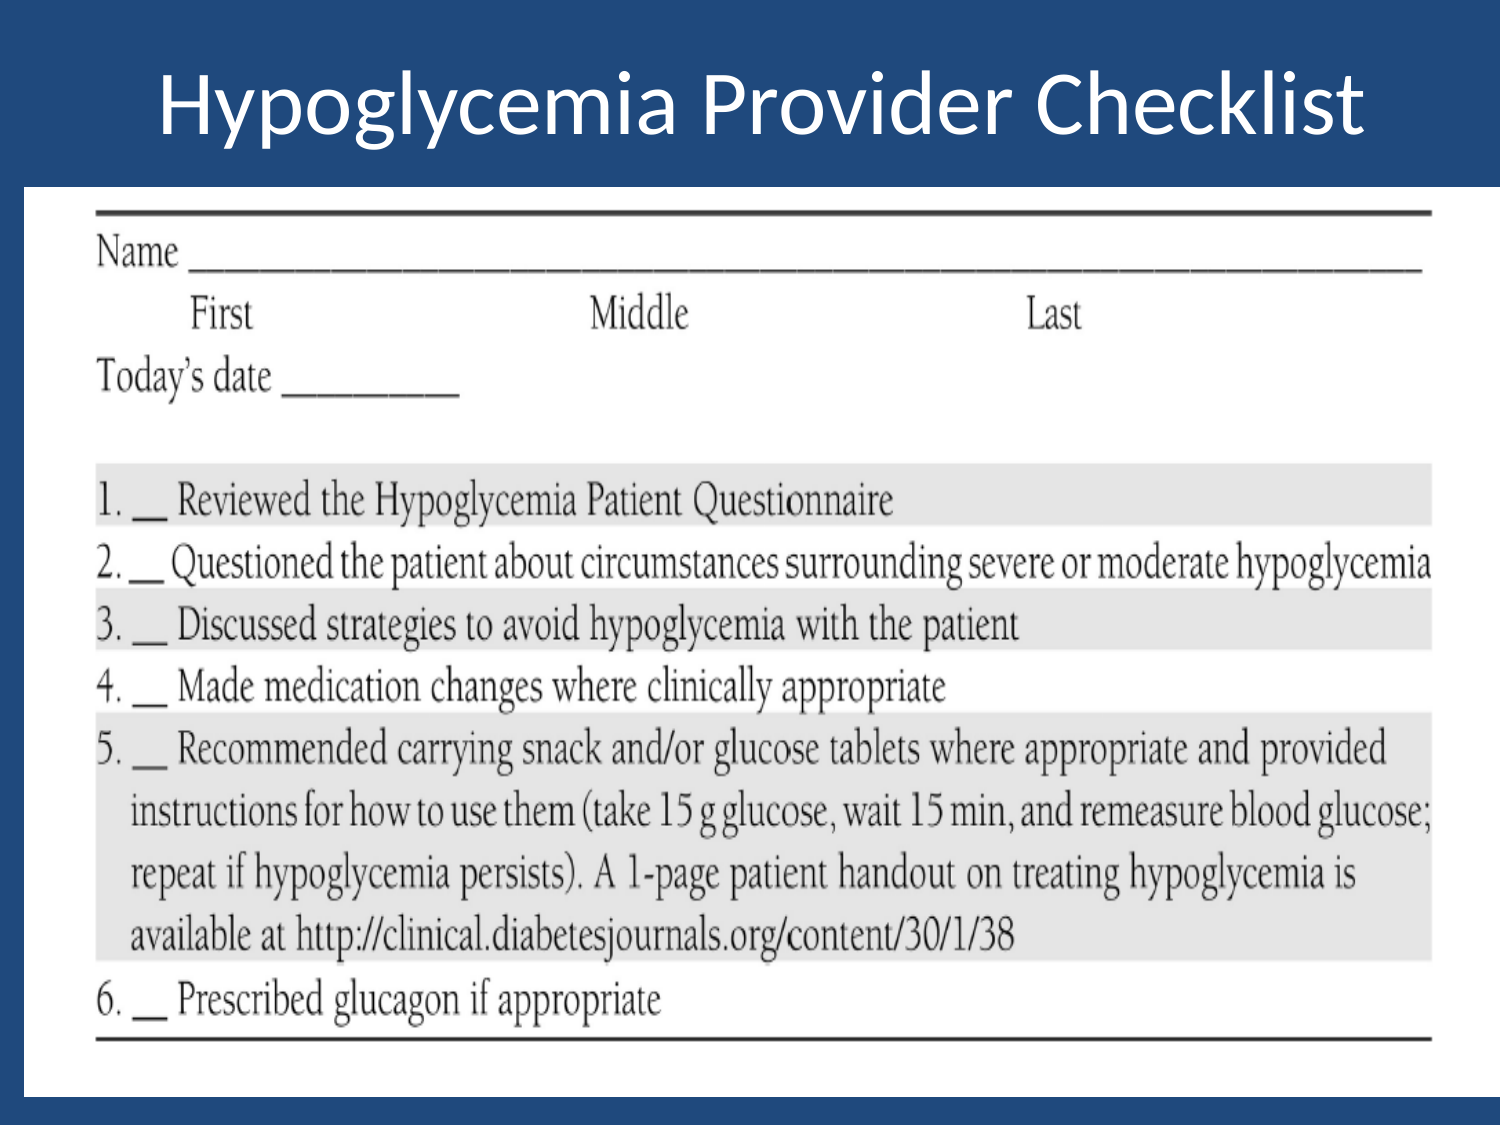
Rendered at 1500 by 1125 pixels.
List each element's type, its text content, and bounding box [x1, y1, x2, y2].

title Hypoglycemia Provider Checklist [87, 4, 1438, 186]
picture [24, 187, 1500, 1098]
